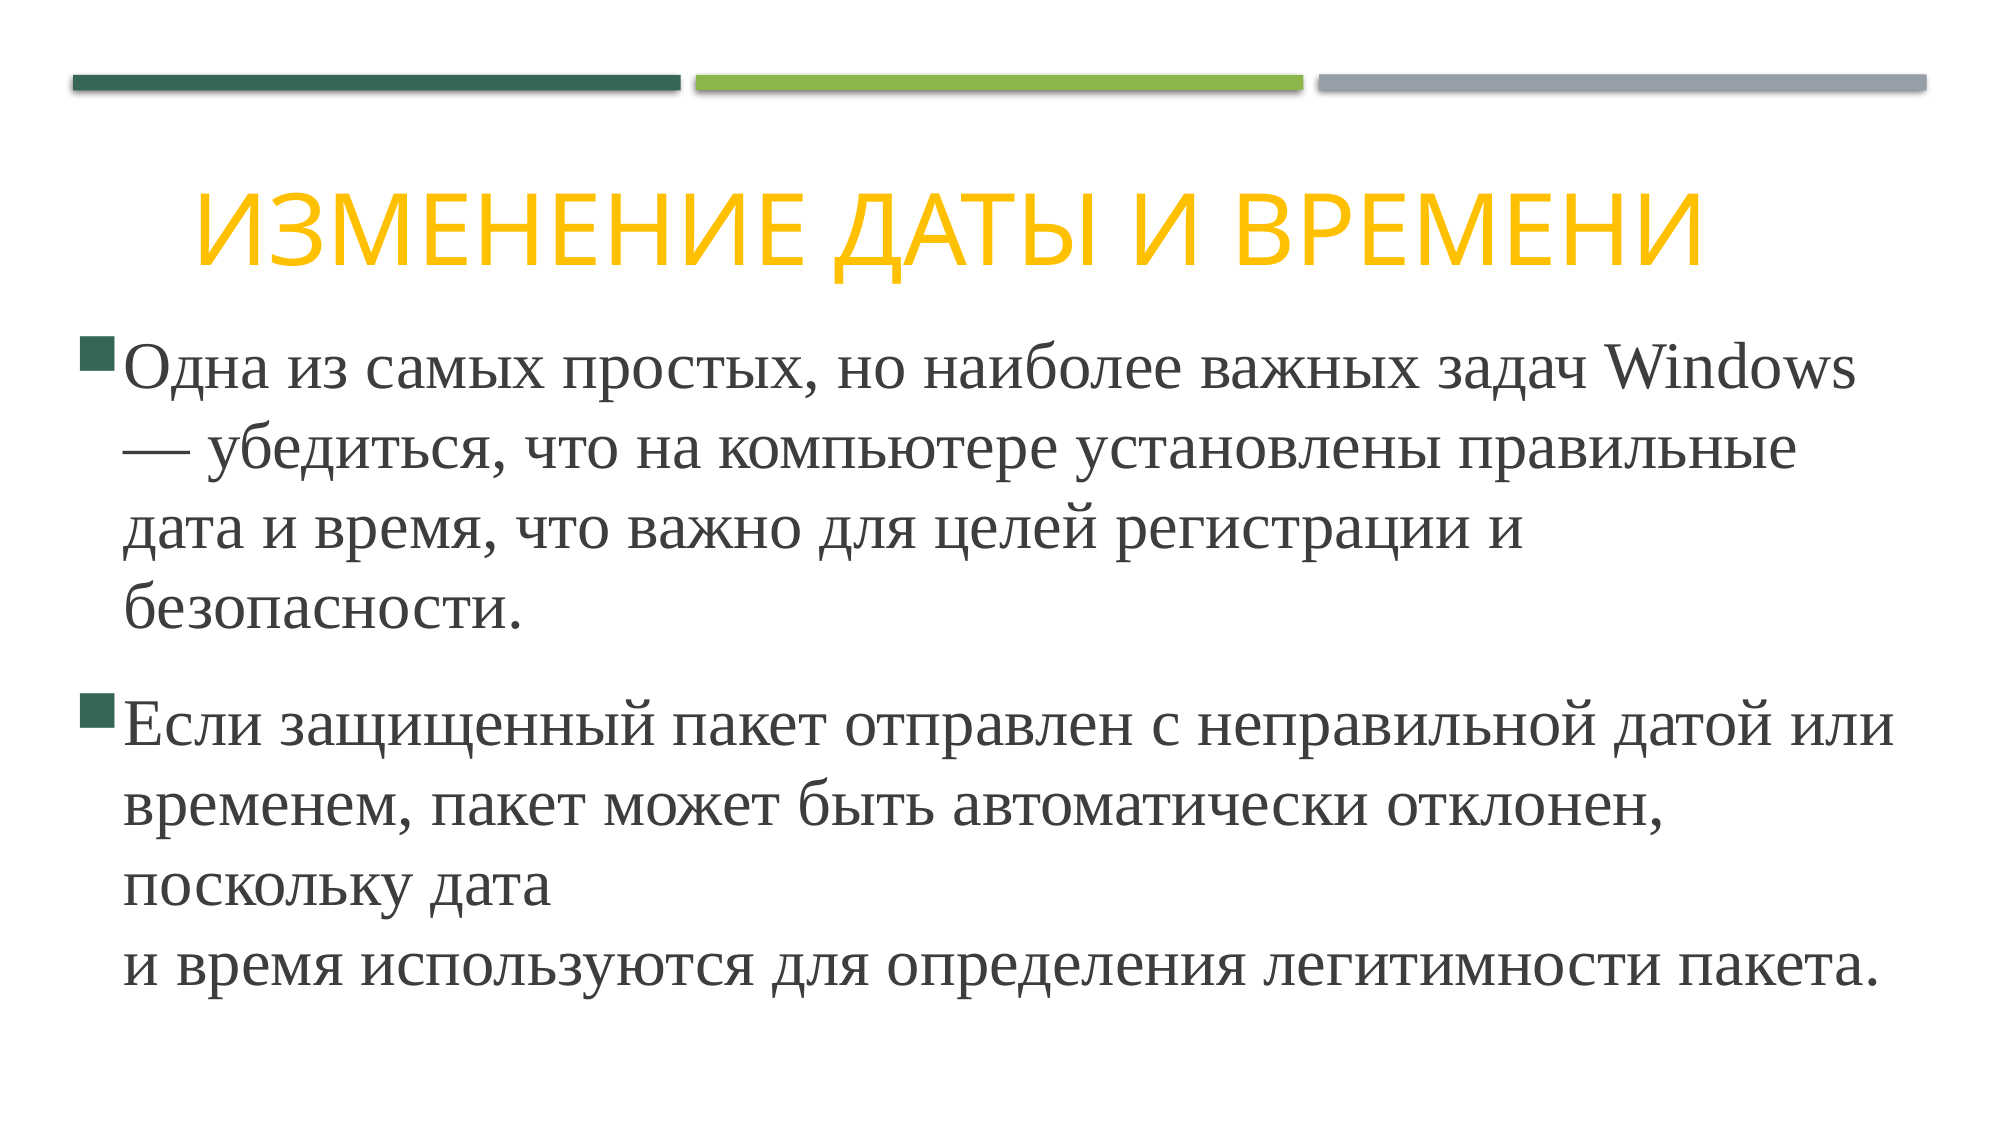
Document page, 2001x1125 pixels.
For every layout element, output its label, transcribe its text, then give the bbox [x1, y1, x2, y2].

list Одна из самых простых, но наиболее важных задач Windows — убедиться, что на компьютере установлены правильные дата и время, что важно для целей регистрации и безопасности. Если защищенный пакет отправлен с неправильной датой или временем, пакет может быть автоматически отклонен, поскольку дата и время используются для определения легитимности пакета. [58, 310, 1938, 1011]
title Изменение даты и времени [88, 101, 1813, 294]
